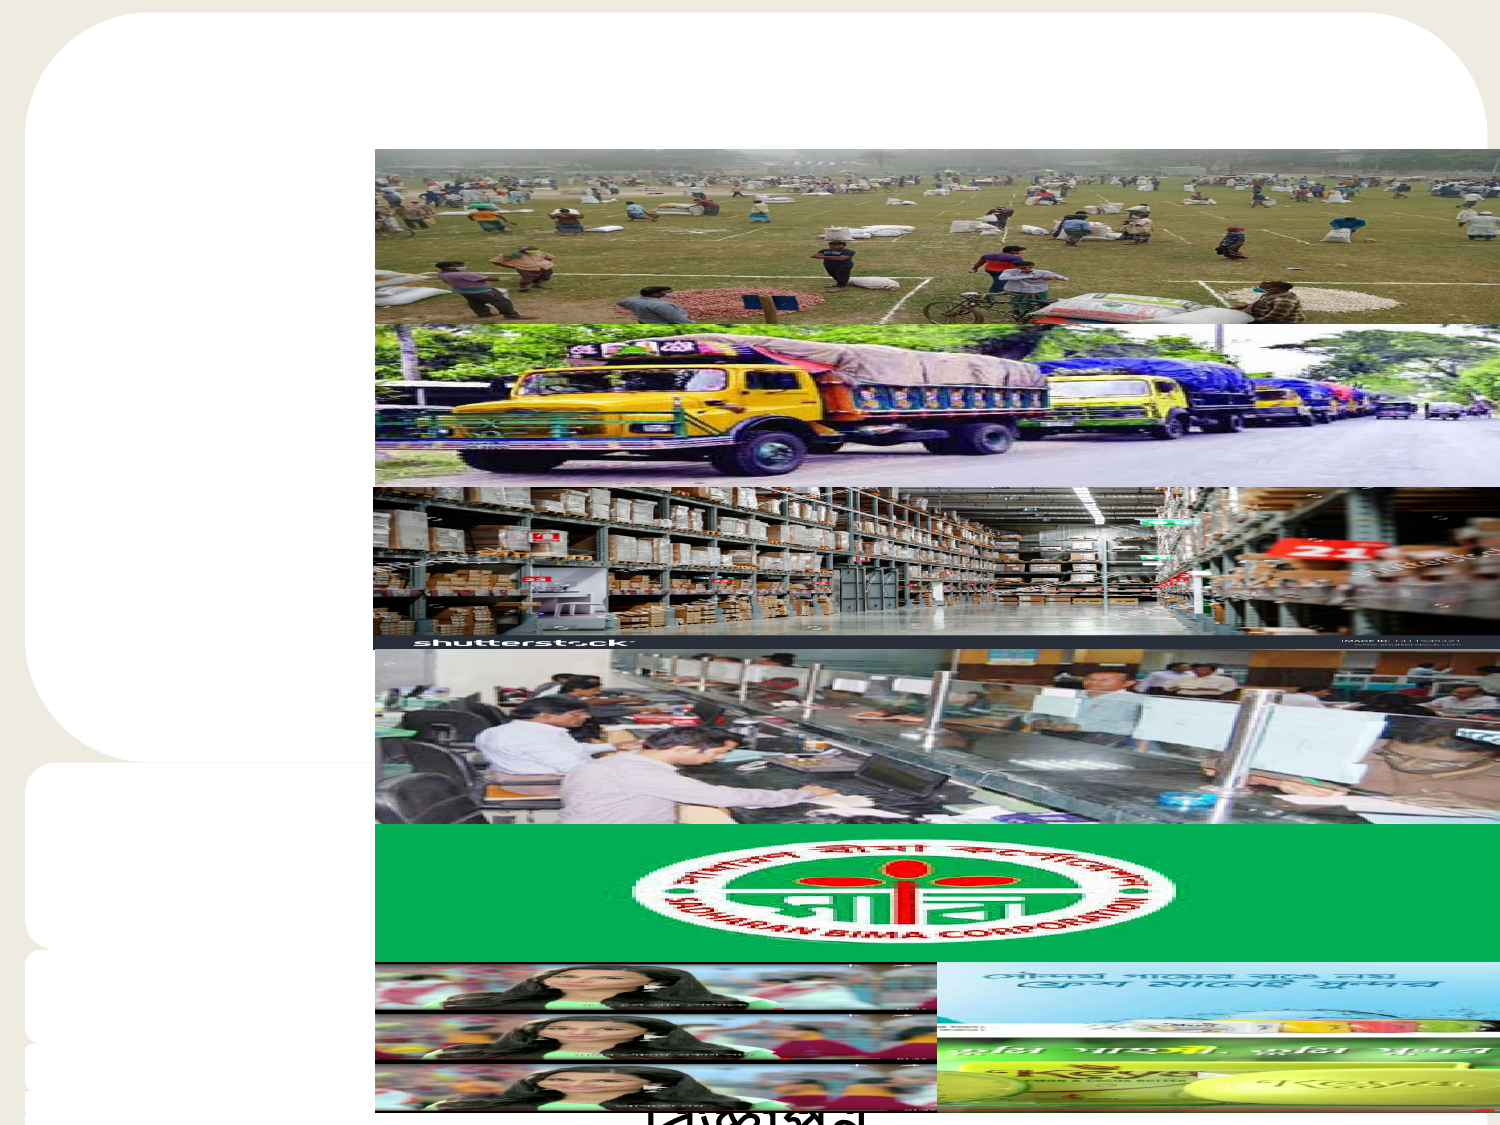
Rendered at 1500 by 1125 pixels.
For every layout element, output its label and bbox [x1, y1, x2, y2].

text_box [24, 12, 1488, 1125]
picture [373, 149, 1500, 1113]
